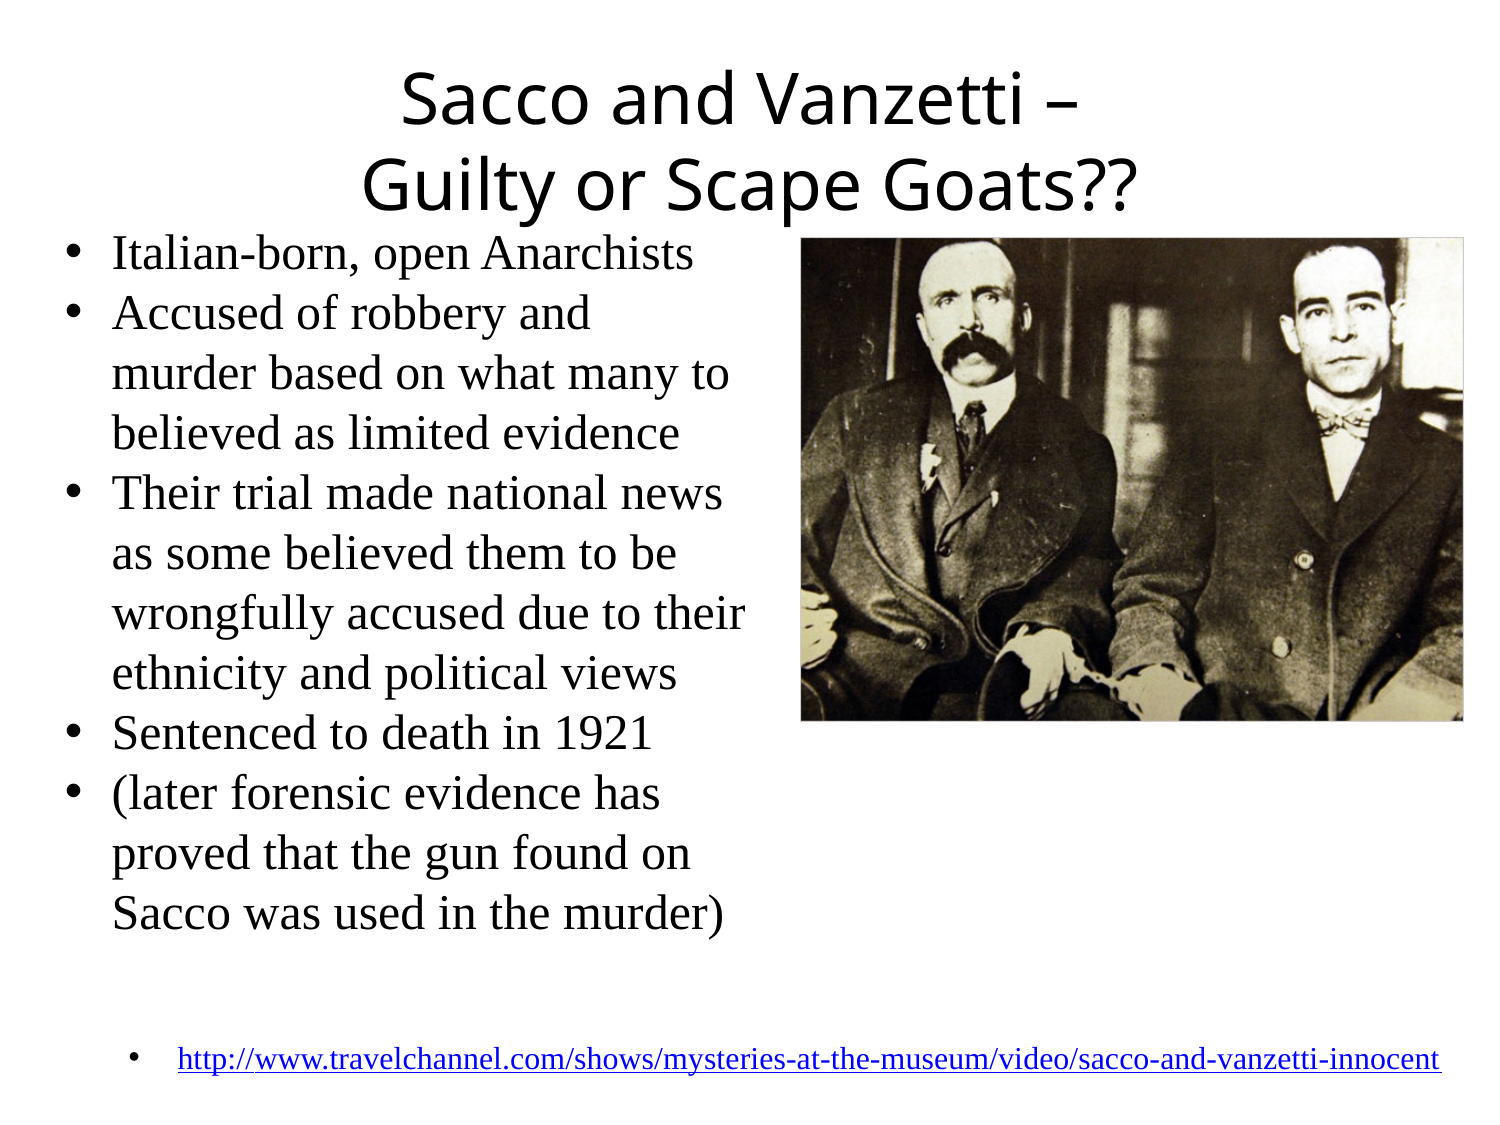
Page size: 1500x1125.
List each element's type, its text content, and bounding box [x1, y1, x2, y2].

list http://www.travelchannel.com/shows/mysteries-at-the-museum/video/sacco-and-vanzetti-innocent [113, 1030, 1464, 1123]
title Sacco and Vanzetti – Guilty or Scape Goats?? [75, 45, 1425, 233]
picture [799, 237, 1464, 723]
text_box Italian-born, open Anarchists Accused of robbery and murder based on what many to believed as limited evidence Their trial made national news as some believed them to be wrongfully accused due to their ethnicity and political views Sentenced to death in 1921 (later forensic evidence has proved that the gun found on Sacco was used in the murder) [50, 212, 763, 948]
